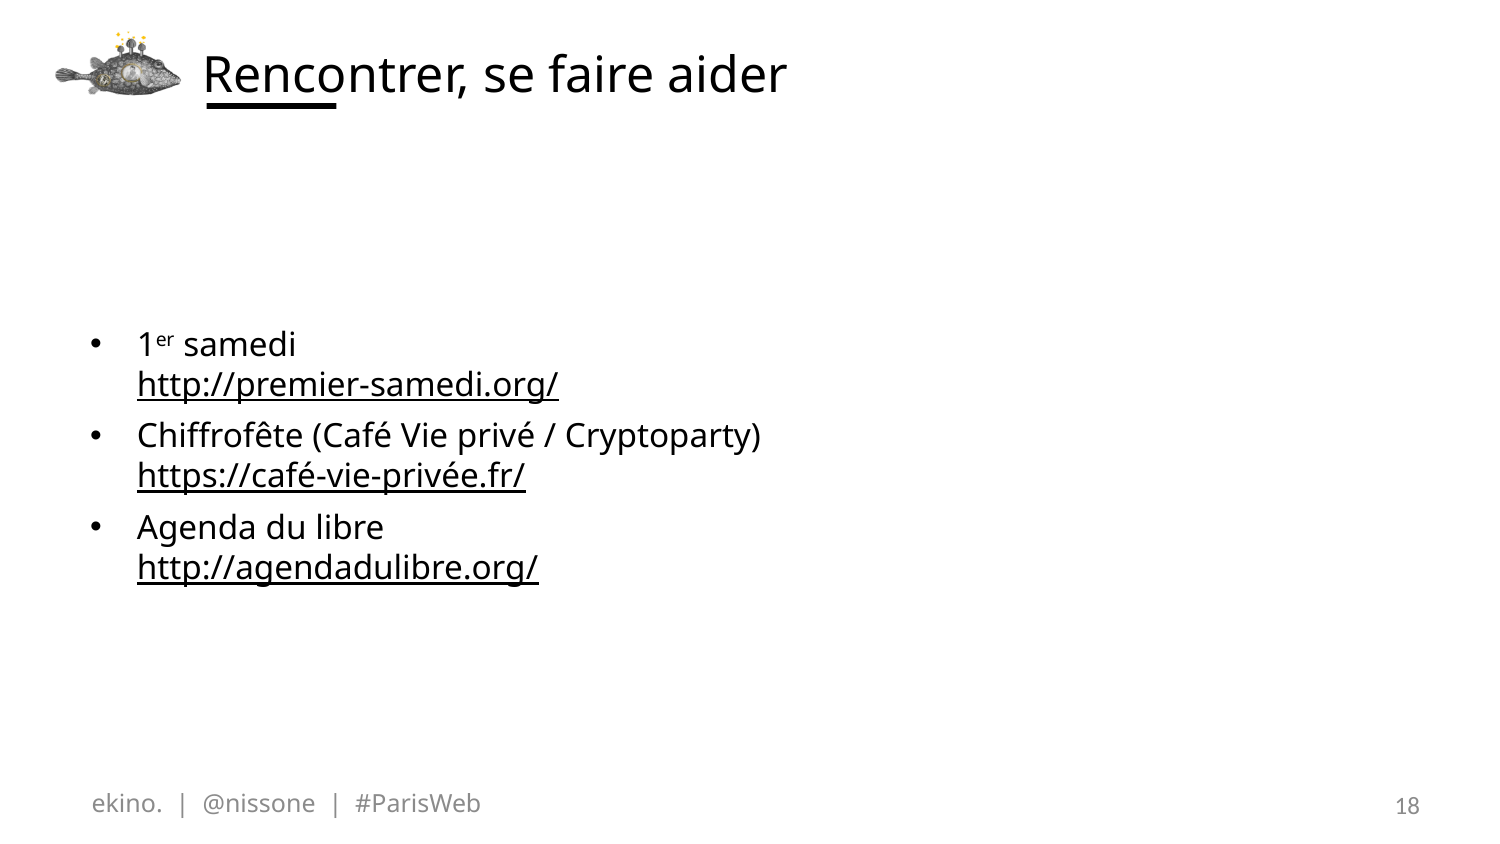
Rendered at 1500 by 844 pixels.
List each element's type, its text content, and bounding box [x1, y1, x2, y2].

list 1er samedi http://premier-samedi.org/ Chiffrofête (Café Vie privé / Cryptoparty) https://café-vie-privée.fr/ Agenda du libre http://agendadulibre.org/ [75, 138, 1436, 777]
picture [53, 23, 188, 103]
footer ekino. | @nissone | #ParisWeb [76, 782, 1235, 827]
slide_number 18 [1235, 782, 1436, 827]
title Rencontrer, se faire aider [187, 33, 1436, 112]
